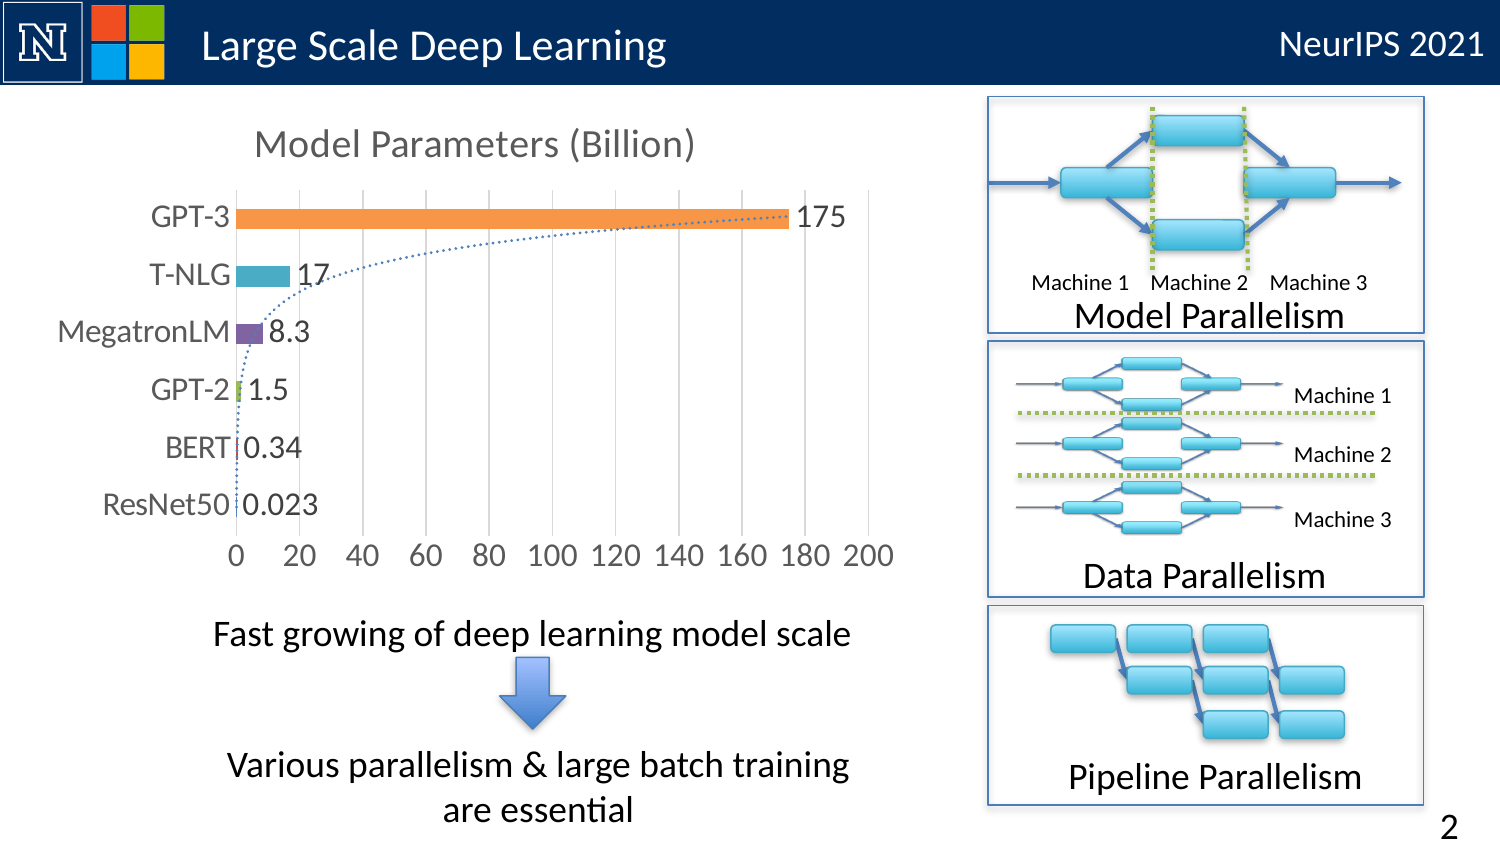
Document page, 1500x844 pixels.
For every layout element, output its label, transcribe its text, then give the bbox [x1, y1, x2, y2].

text_box Fast growing of deep learning model scale [132, 601, 934, 661]
chart [39, 96, 913, 585]
text_box [498, 656, 567, 730]
text_box [987, 96, 1425, 334]
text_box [987, 605, 1424, 806]
title Large Scale Deep Learning [186, 8, 1284, 77]
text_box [987, 340, 1425, 605]
picture [0, 0, 1500, 85]
text_box Various parallelism & large batch training are essential [206, 732, 871, 837]
slide_number 2 [1425, 794, 1500, 840]
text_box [987, 106, 1402, 295]
